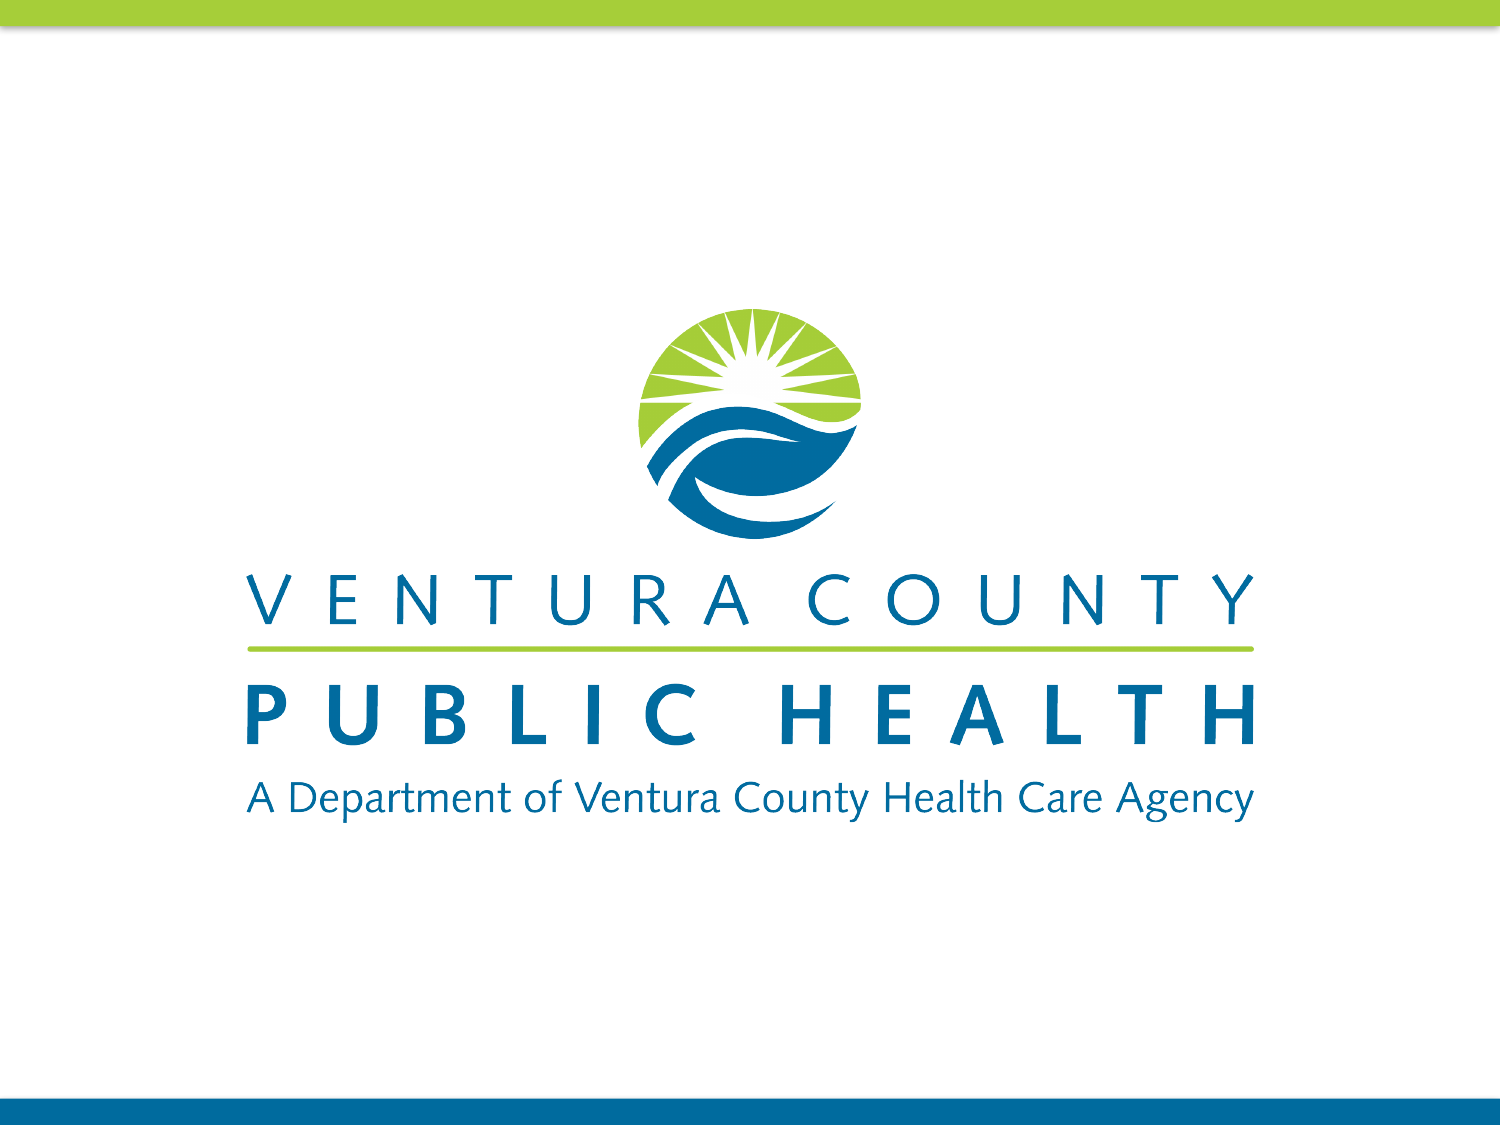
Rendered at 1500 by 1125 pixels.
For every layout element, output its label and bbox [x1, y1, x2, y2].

picture [1150, 812, 1162, 820]
picture [257, 789, 264, 799]
picture [347, 794, 358, 809]
picture [1240, 795, 1254, 823]
picture [1153, 793, 1160, 802]
picture [246, 309, 1254, 823]
